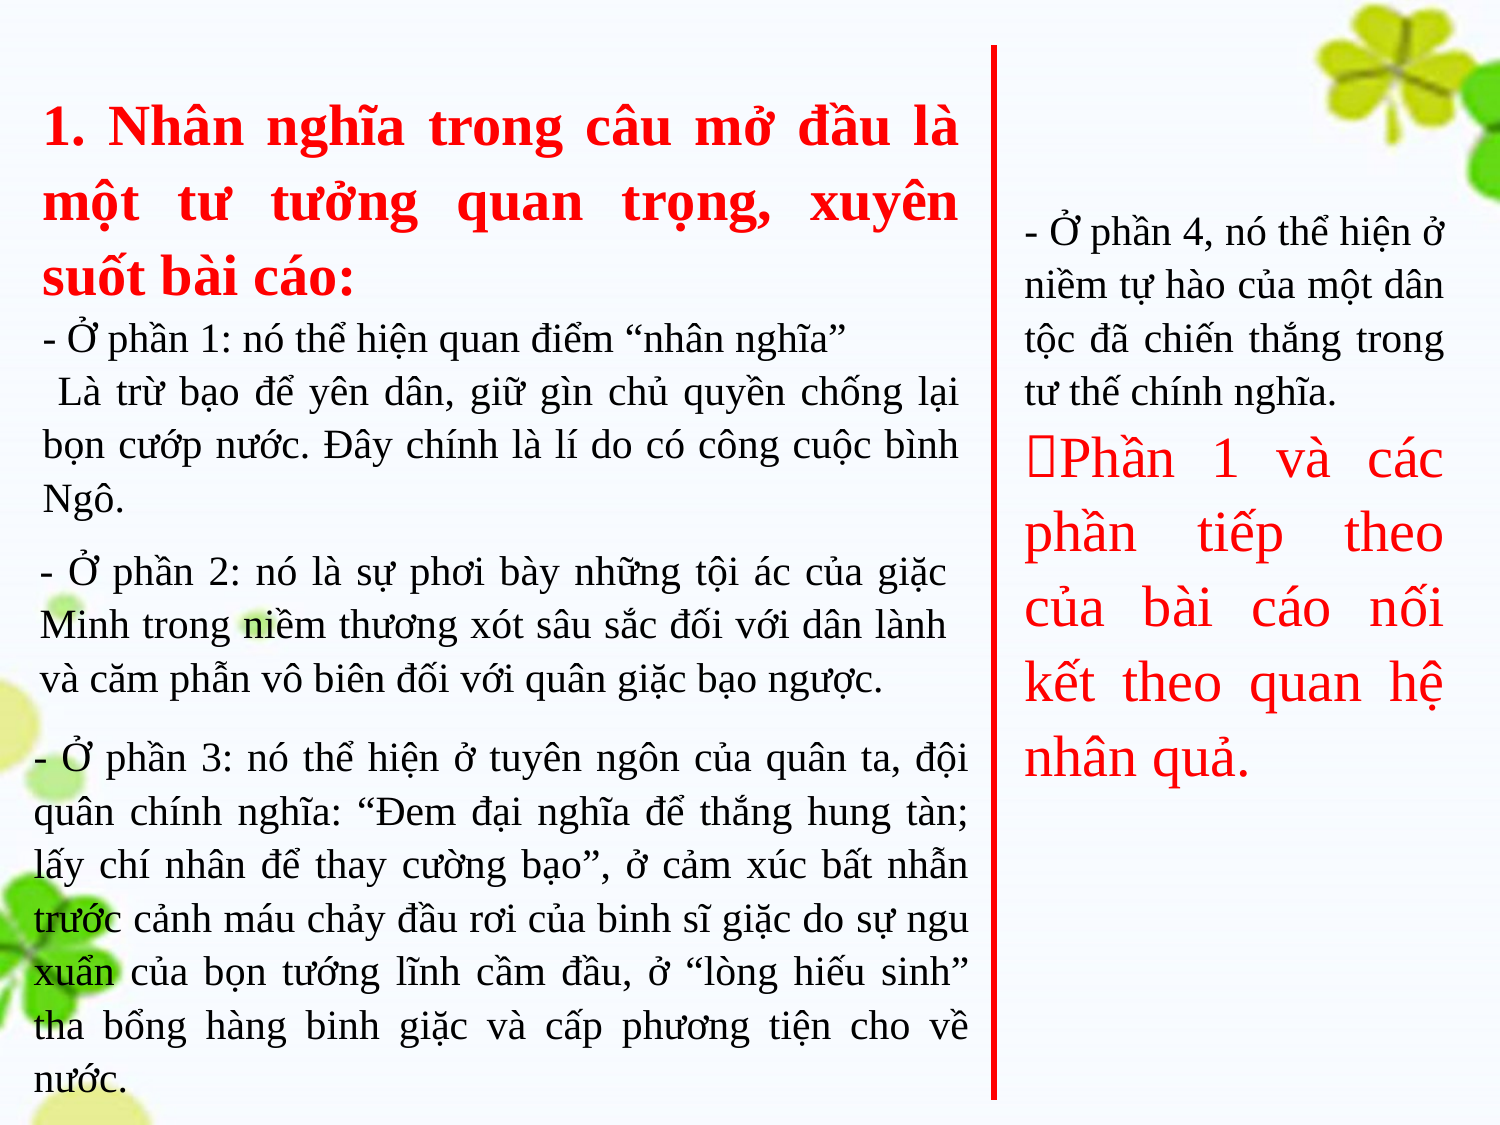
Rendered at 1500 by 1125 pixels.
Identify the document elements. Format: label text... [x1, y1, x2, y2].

text_box - Ở phần 3: nó thể hiện ở tuyên ngôn của quân ta, đội quân chính nghĩa: “Đem đại nghĩa để thắng hung tàn; lấy chí nhân để thay cường bạo”, ở cảm xúc bất nhẫn trước cảnh máu chảy đầu rơi của binh sĩ giặc do sự ngu xuẩn của bọn tướng lĩnh cầm đầu, ở “lòng hiếu sinh” tha bổng hàng binh giặc và cấp phương tiện cho về nước. [18, 719, 985, 1116]
text_box - Ở phần 2: nó là sự phơi bày những tội ác của giặc Minh trong niềm thương xót sâu sắc đối với dân lành và căm phẫn vô biên đối với quân giặc bạo ngược. [24, 532, 963, 708]
text_box 1. Nhân nghĩa trong câu mở đầu là một tư tưởng quan trọng, xuyên suốt bài cáo: - Ở phần 1: nó thể hiện quan điểm “nhân nghĩa” Là trừ bạo để yên dân, giữ gìn chủ quyền chống lại bọn cướp nước. Đây chính là lí do có công cuộc bình Ngô. [27, 75, 975, 529]
text_box - Ở phần 4, nó thể hiện ở niềm tự hào của một dân tộc đã chiến thắng trong tư thế chính nghĩa. Phần 1 và các phần tiếp theo của bài cáo nối kết theo quan hệ nhân quả. [1009, 192, 1460, 796]
picture [0, 0, 1500, 1125]
